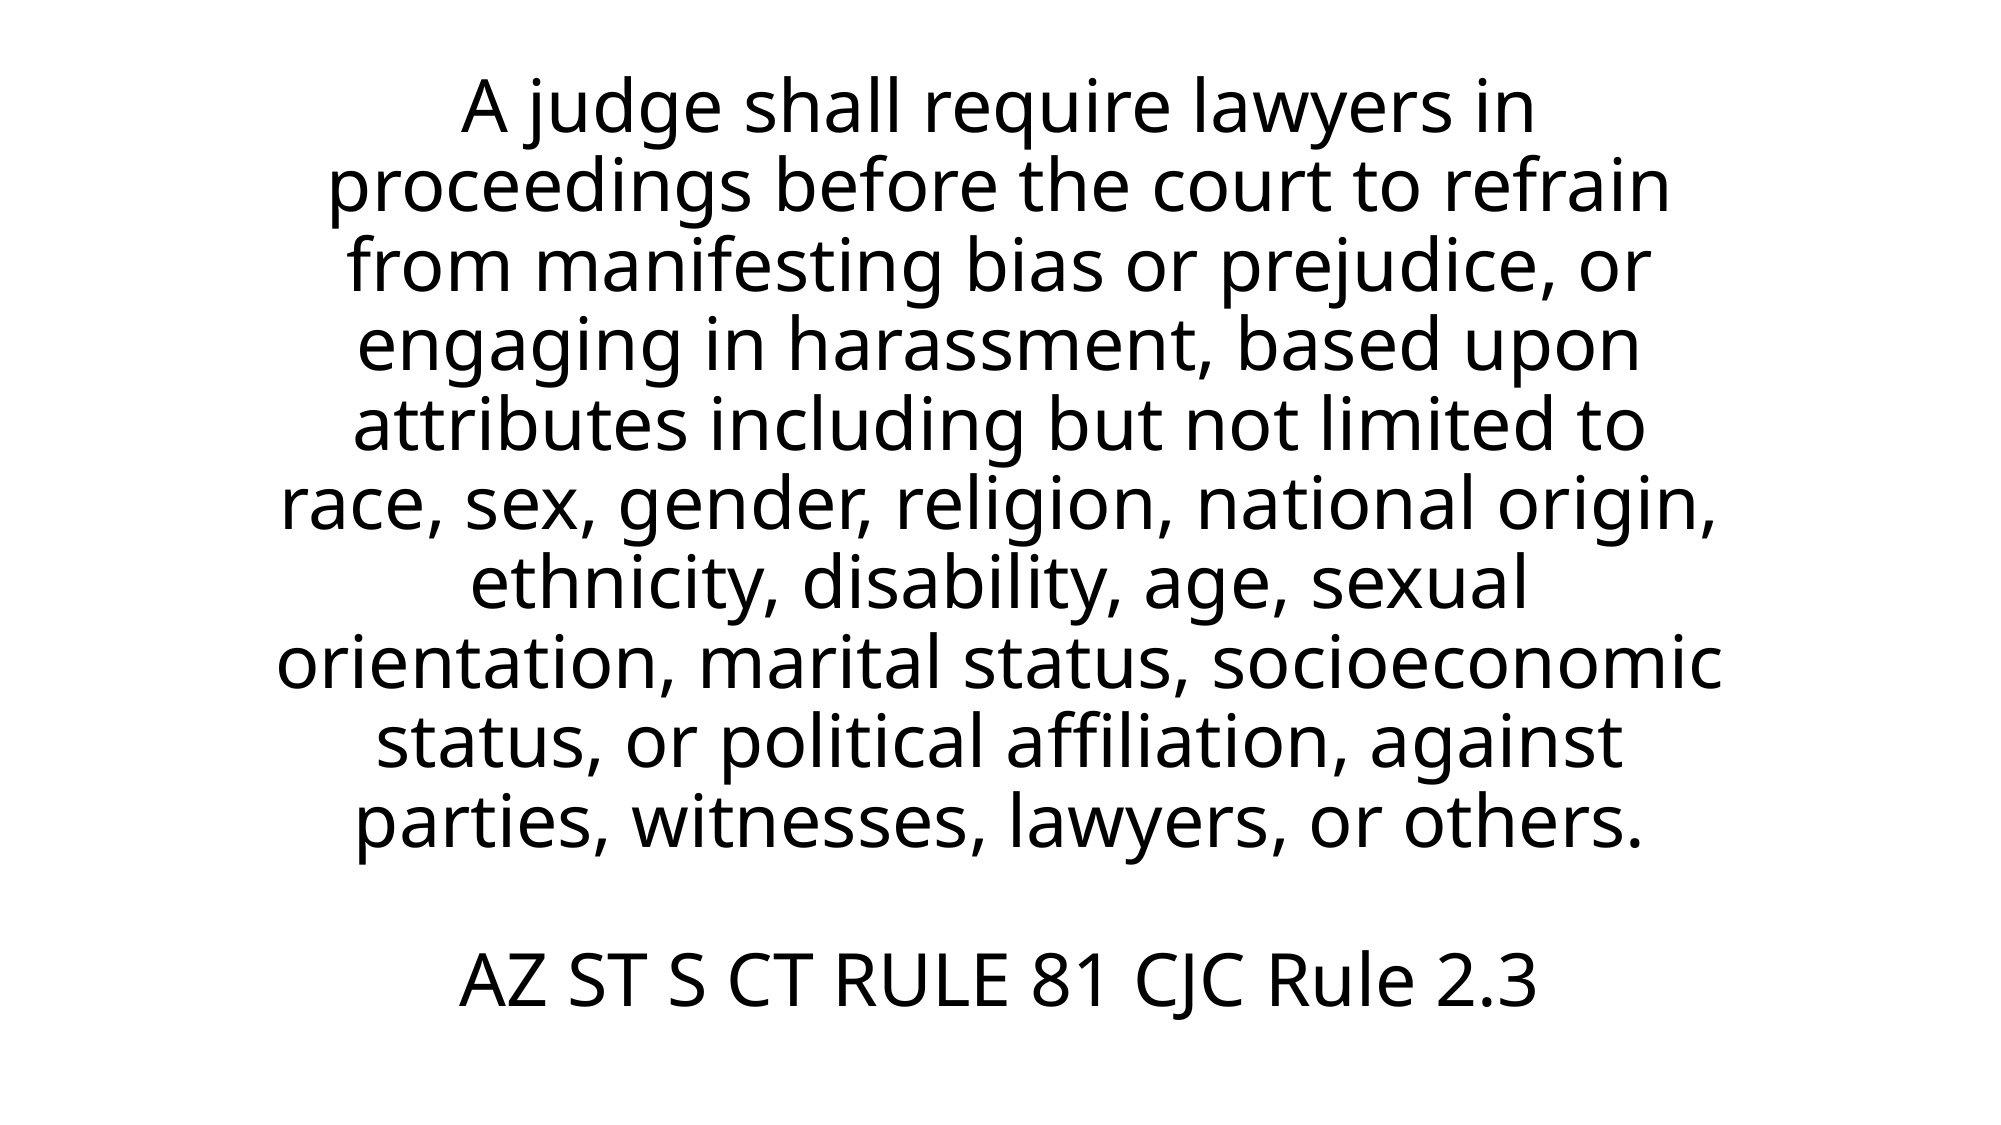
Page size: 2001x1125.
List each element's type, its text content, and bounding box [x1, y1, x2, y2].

subtitle A judge shall require lawyers in proceedings before the court to refrain from manifesting bias or prejudice, or engaging in harassment, based upon attributes including but not limited to race, sex, gender, religion, national origin, ethnicity, disability, age, sexual orientation, marital status, socioeconomic status, or political affiliation, against parties, witnesses, lawyers, or others. AZ ST S CT RULE 81 CJC Rule 2.3 [249, 61, 1750, 1103]
